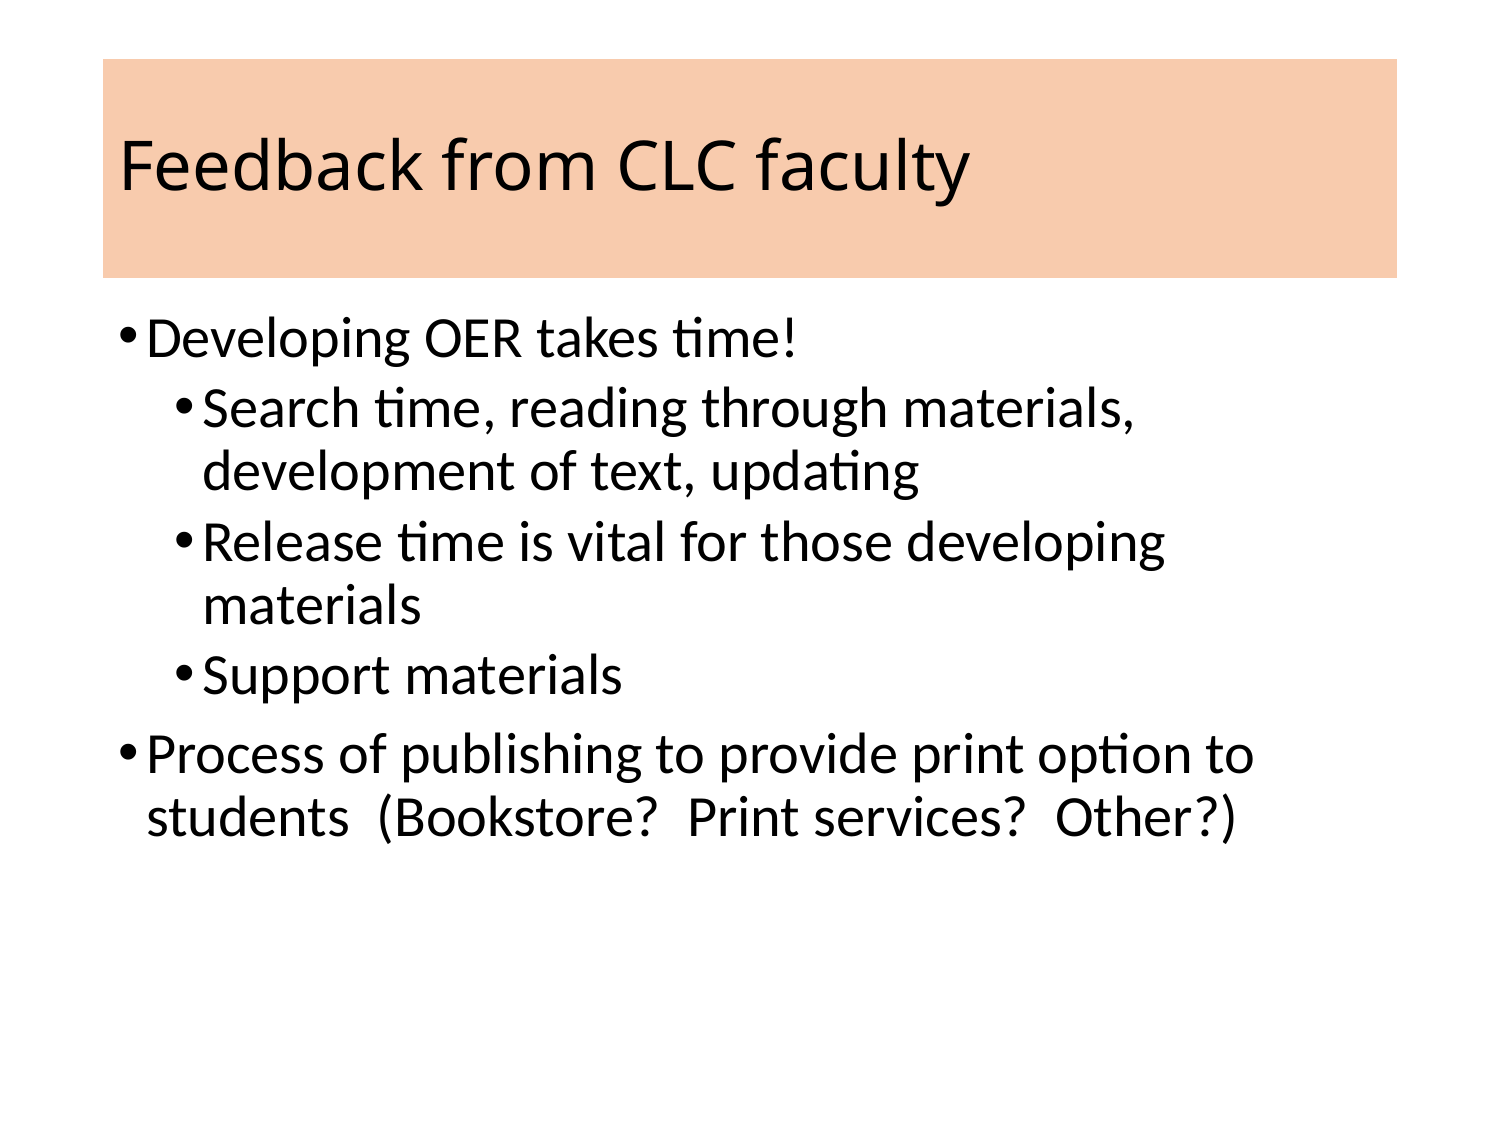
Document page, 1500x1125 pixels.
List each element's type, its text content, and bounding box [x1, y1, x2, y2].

list Developing OER takes time! Search time, reading through materials, development of text, updating Release time is vital for those developing materials Support materials Process of publishing to provide print option to students (Bookstore? Print services? Other?) [103, 299, 1397, 1014]
title Feedback from CLC faculty [103, 59, 1397, 278]
